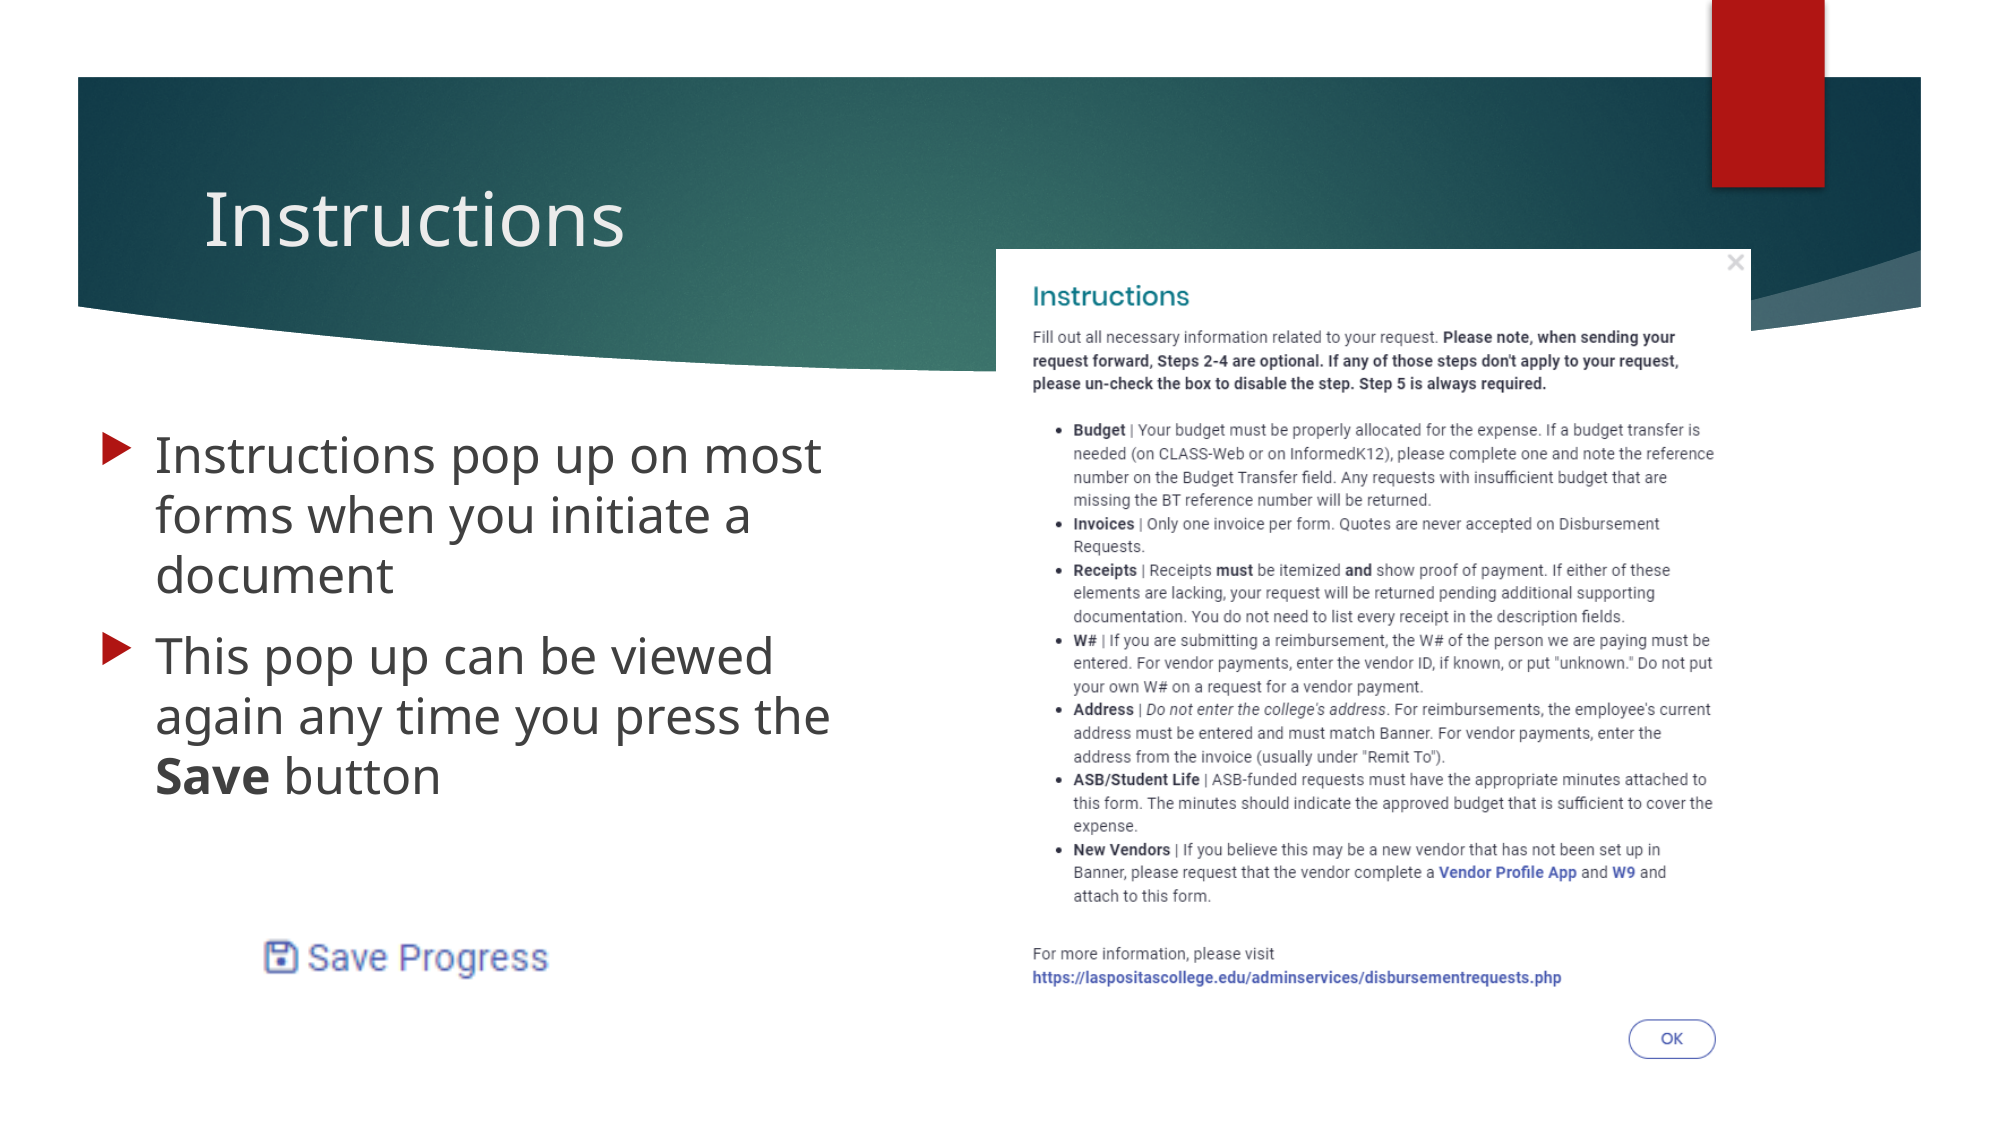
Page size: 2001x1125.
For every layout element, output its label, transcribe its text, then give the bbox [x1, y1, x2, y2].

picture [249, 895, 568, 998]
list Instructions pop up on most forms when you initiate a document This pop up can be viewed again any time you press the Save button [83, 415, 906, 977]
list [996, 248, 1751, 1076]
title Instructions [189, 158, 1638, 275]
